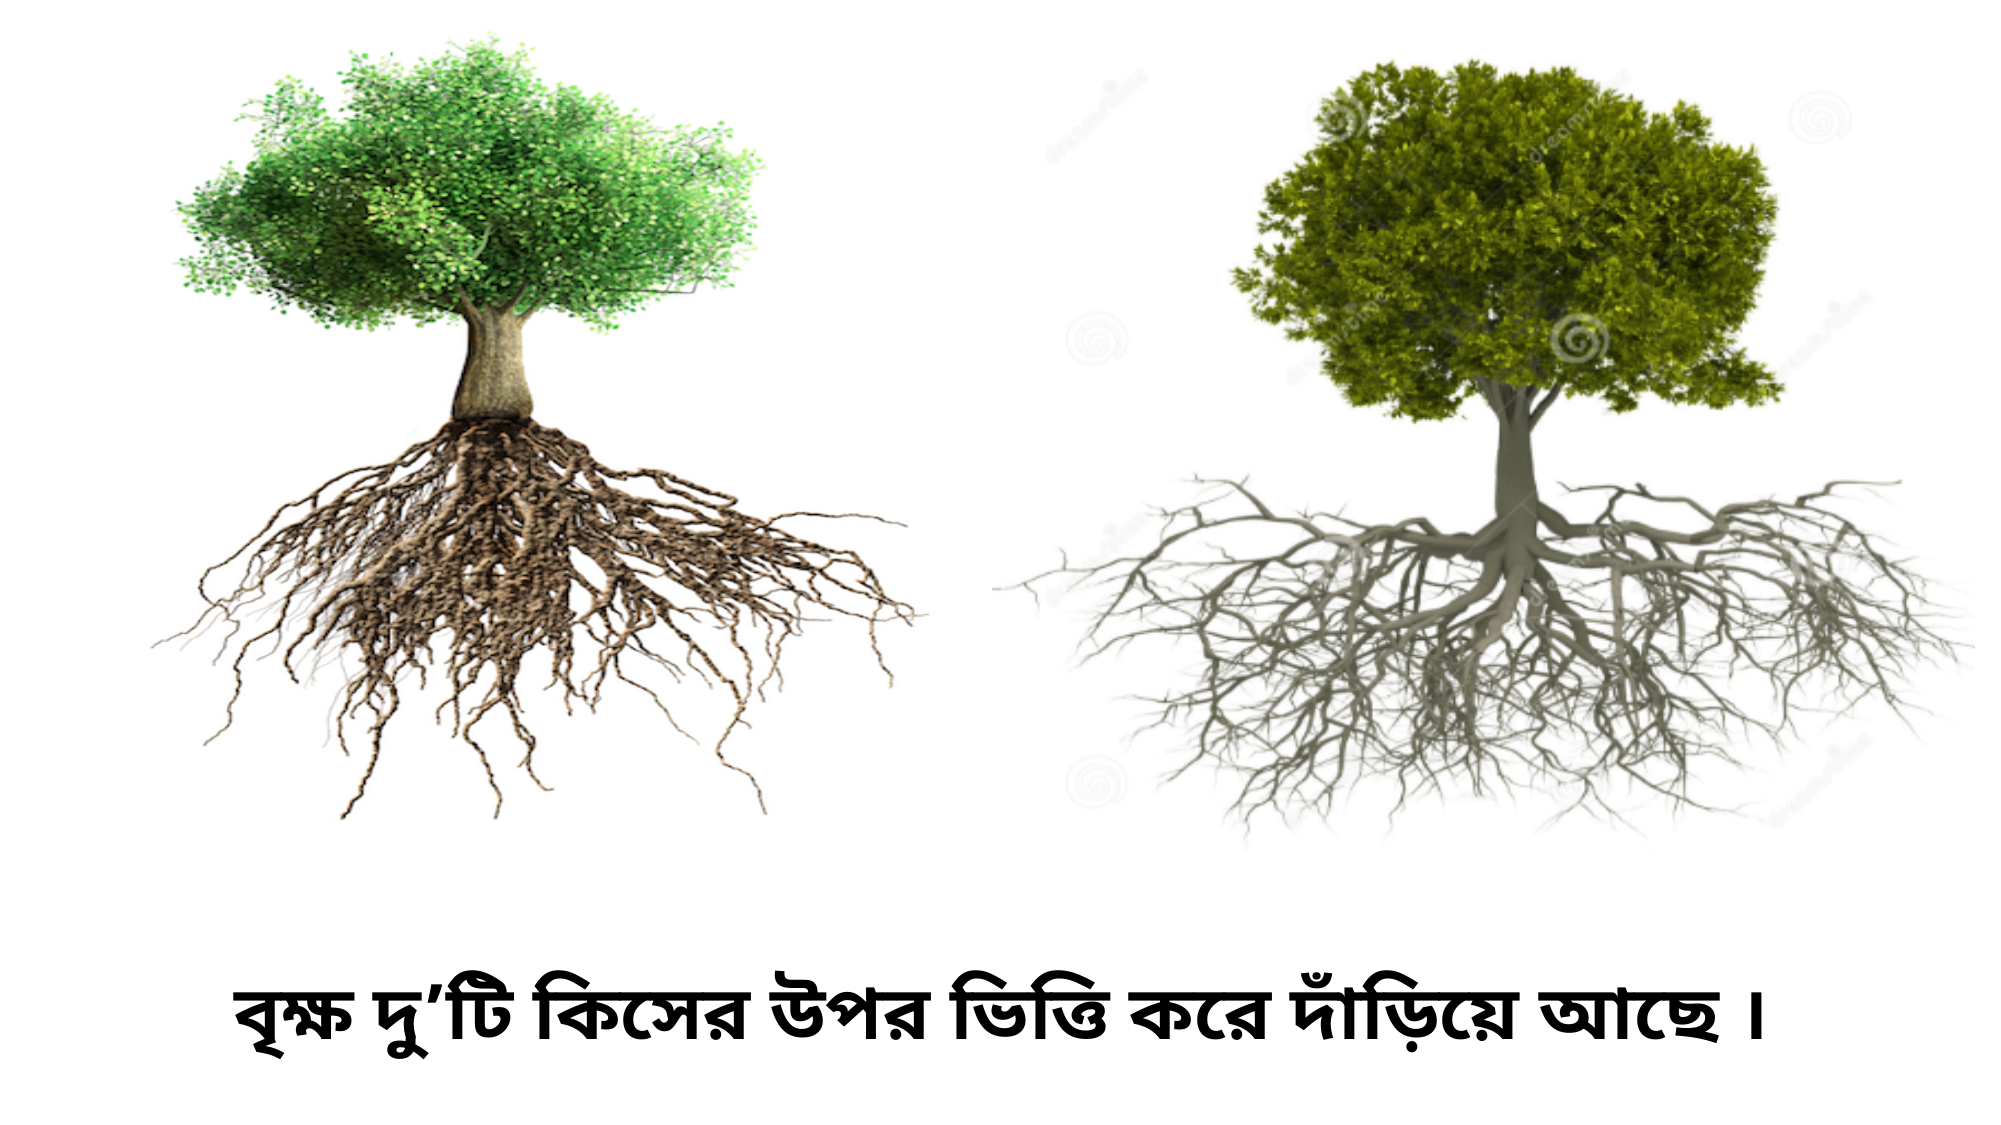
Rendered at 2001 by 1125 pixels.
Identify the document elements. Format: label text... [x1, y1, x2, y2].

picture [7, 4, 1975, 852]
text_box বৃক্ষ দু’টি কিসের উপর ভিত্তি করে দাঁড়িয়ে আছে । [27, 957, 1975, 1063]
